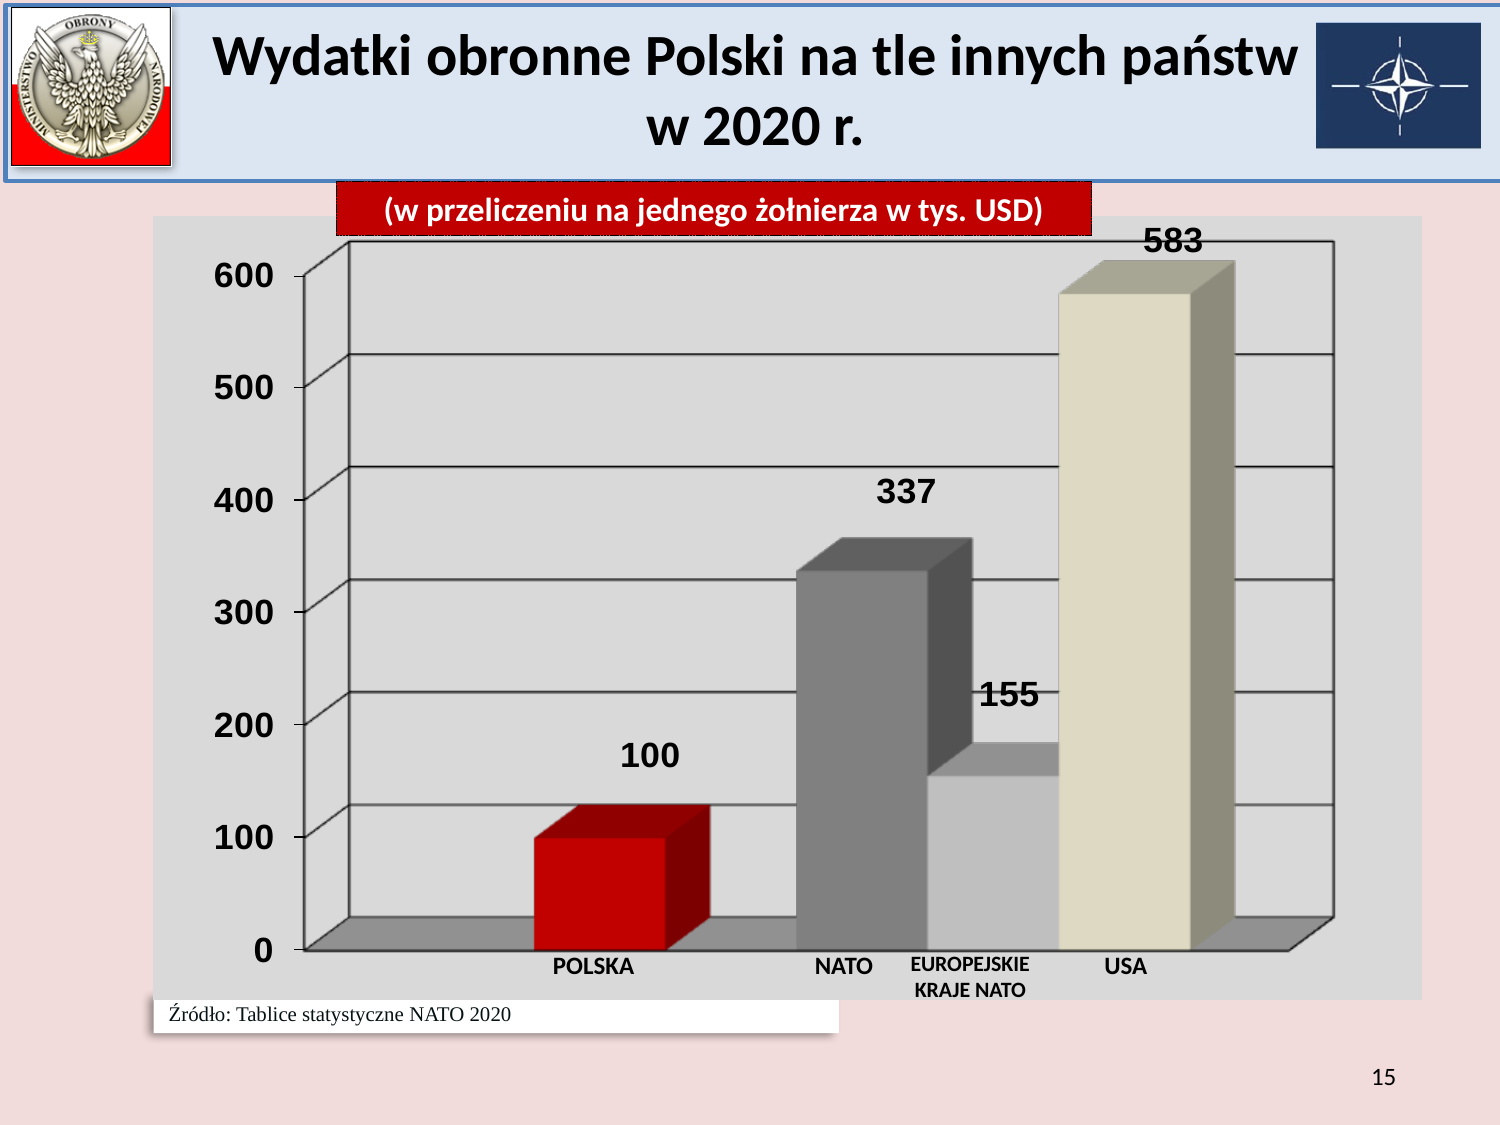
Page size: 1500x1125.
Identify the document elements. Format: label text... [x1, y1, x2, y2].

picture [11, 6, 172, 167]
picture [1316, 21, 1481, 150]
slide_number 15 [1324, 1062, 1412, 1088]
text_box (w przeliczeniu na jednego żołnierza w tys. USD) [336, 181, 1092, 207]
text_box [3, 3, 1500, 183]
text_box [145, 208, 1431, 1007]
text_box Źródło: Tablice statystyczne NATO 2020 [153, 1015, 839, 1034]
text_box Wydatki obronne Polski na tle innych państw w 2020 r. [179, 30, 1311, 144]
